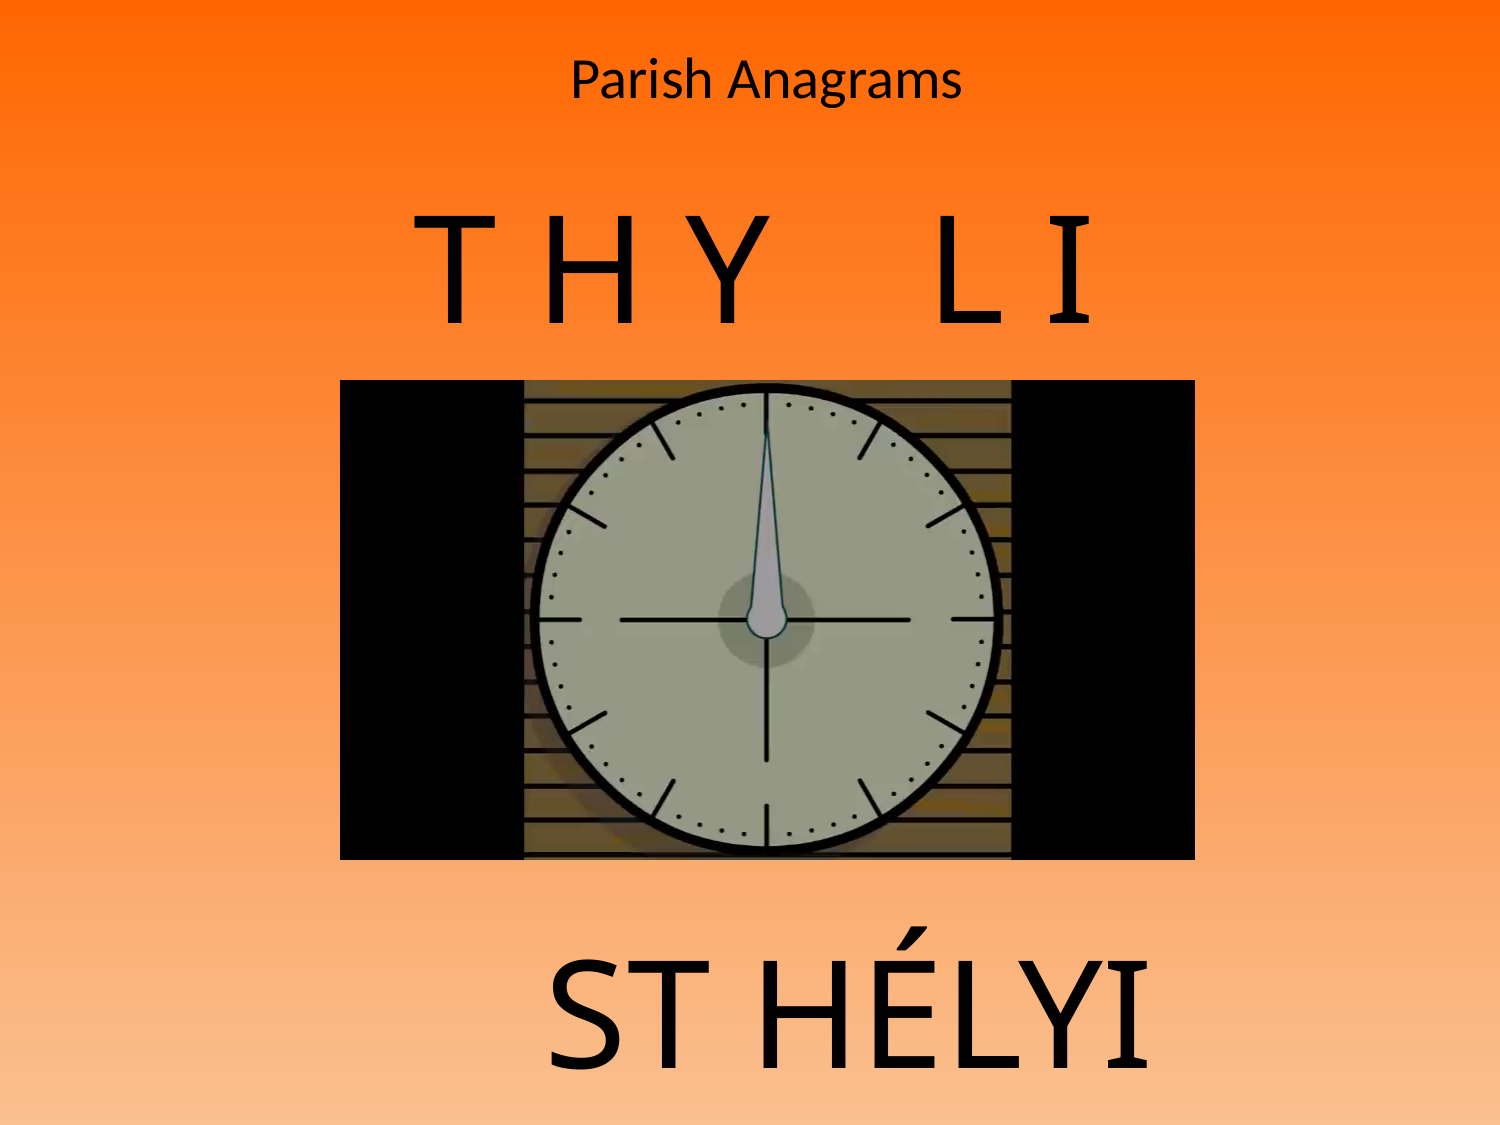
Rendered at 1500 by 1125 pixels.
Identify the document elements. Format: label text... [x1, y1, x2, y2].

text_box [338, 379, 1196, 861]
text_box ST HÉLYI [530, 911, 1299, 1106]
text_box T H Y L I E S [398, 166, 1224, 541]
title Parish Anagrams [92, 0, 1443, 170]
